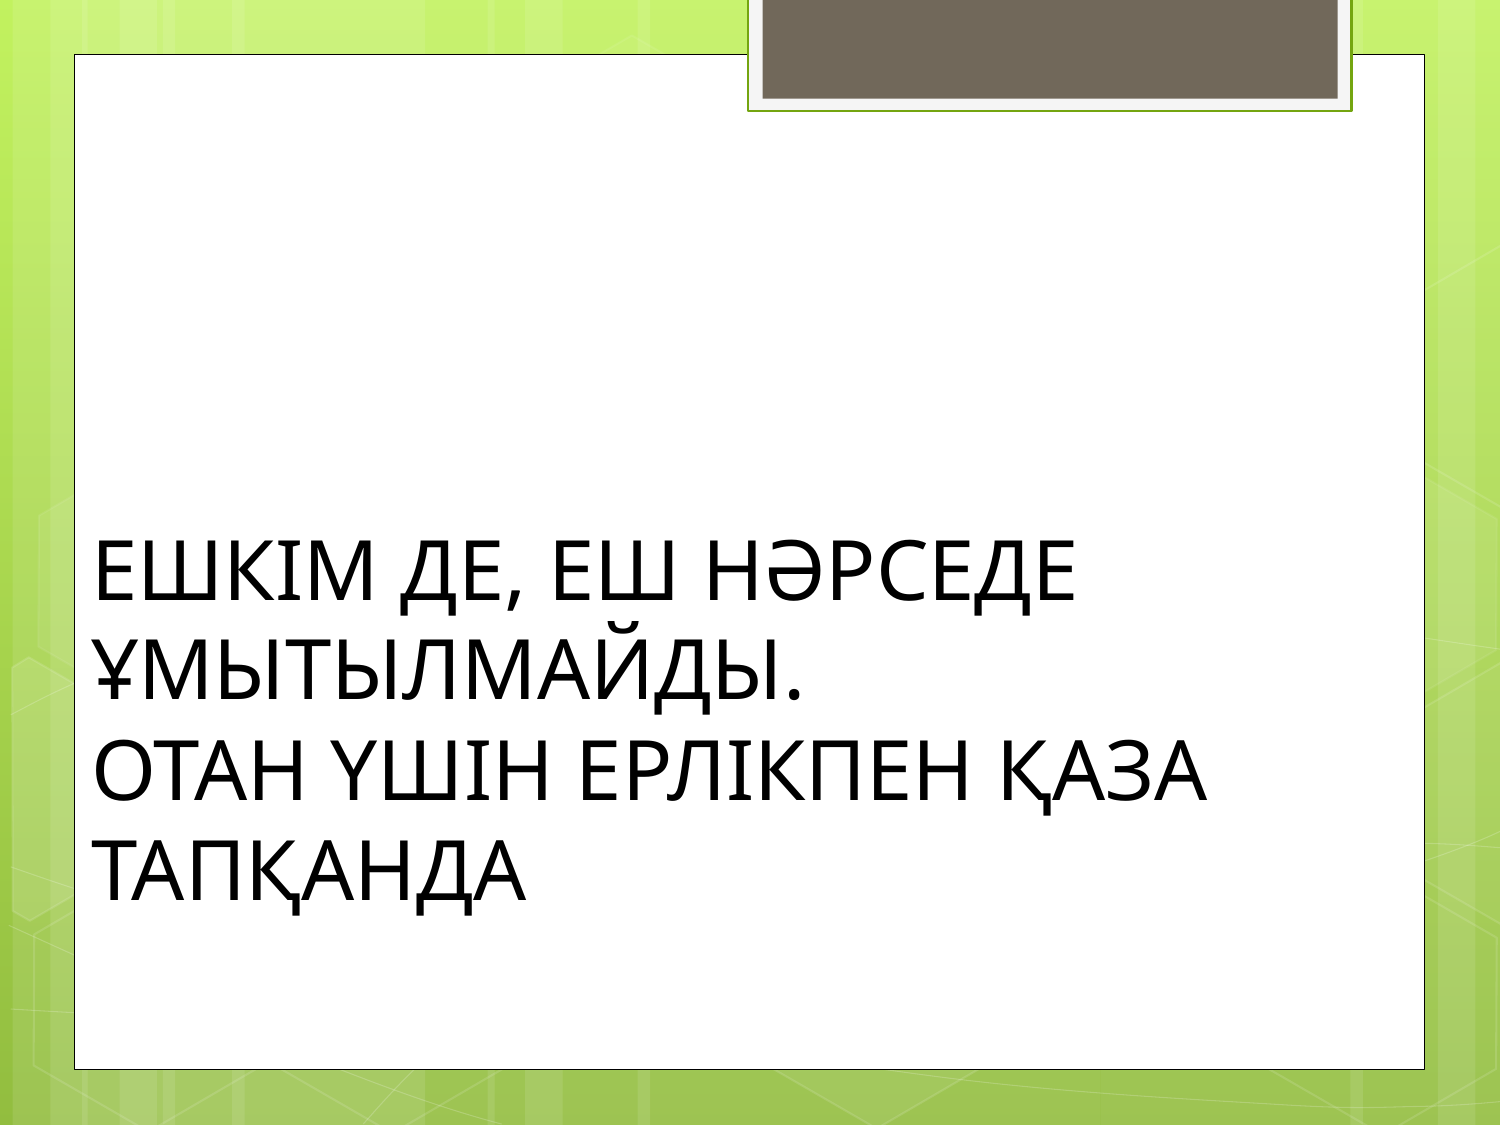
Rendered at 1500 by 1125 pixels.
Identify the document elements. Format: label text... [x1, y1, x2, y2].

text_box ЕШКІМ ДЕ, ЕШ НӘРСЕДЕ ҰМЫТЫЛМАЙДЫ. ОТАН ҮШІН ЕРЛІКПЕН ҚАЗА ТАПҚАНДА [76, 509, 1400, 925]
